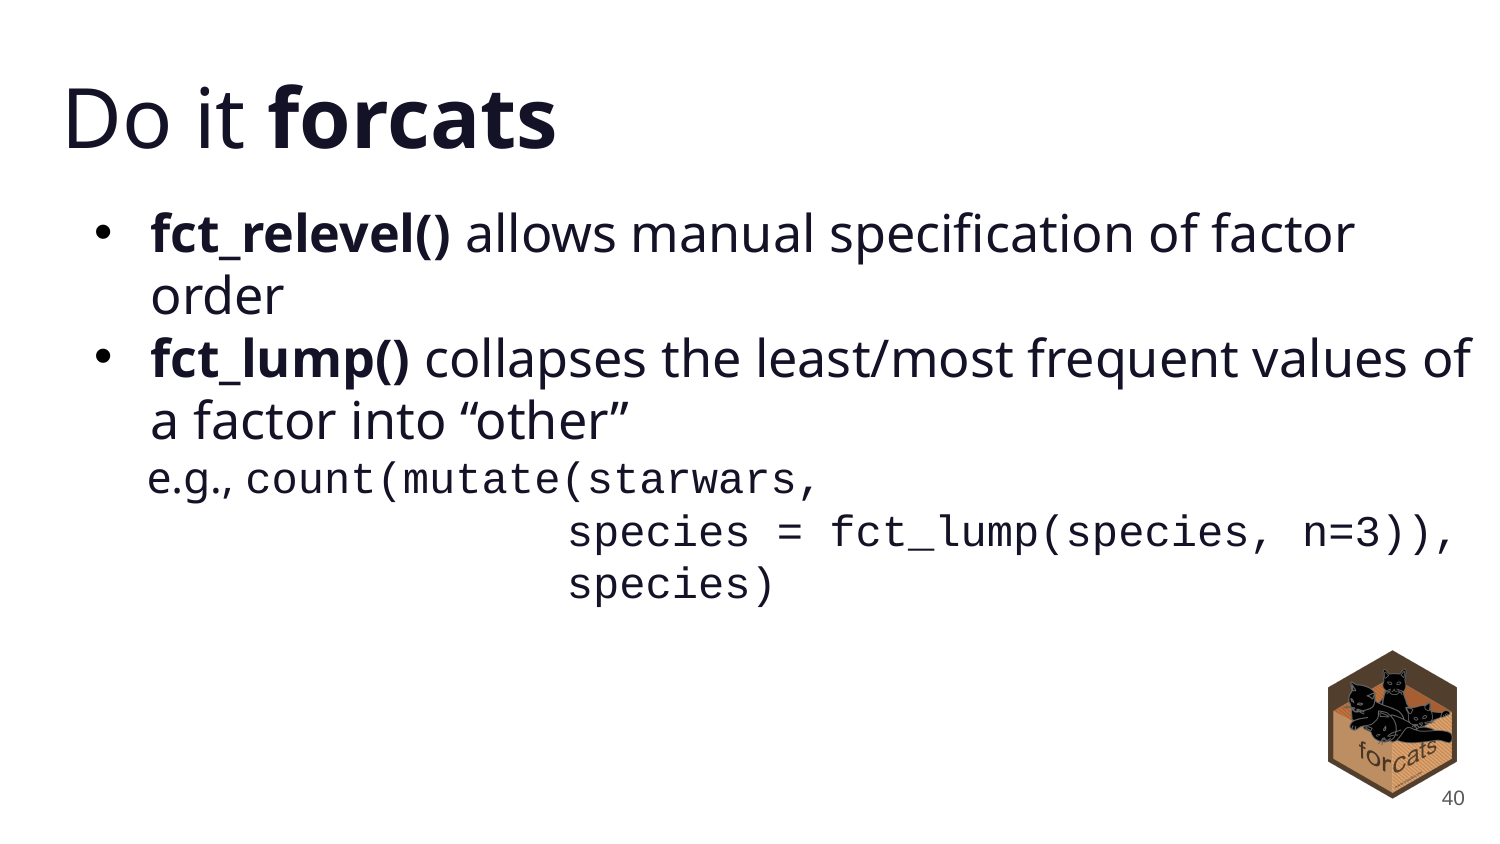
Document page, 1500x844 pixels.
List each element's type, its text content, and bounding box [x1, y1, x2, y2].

picture [1328, 650, 1457, 799]
text_box Do it forcats [46, 58, 573, 173]
text_box fct_relevel() allows manual specification of factor order fct_lump() collapses the least/most frequent values of a factor into “other” e.g., count(mutate(starwars, species = fct_lump(species, n=3)), species) [79, 192, 1500, 678]
slide_number 40 [1389, 764, 1480, 830]
